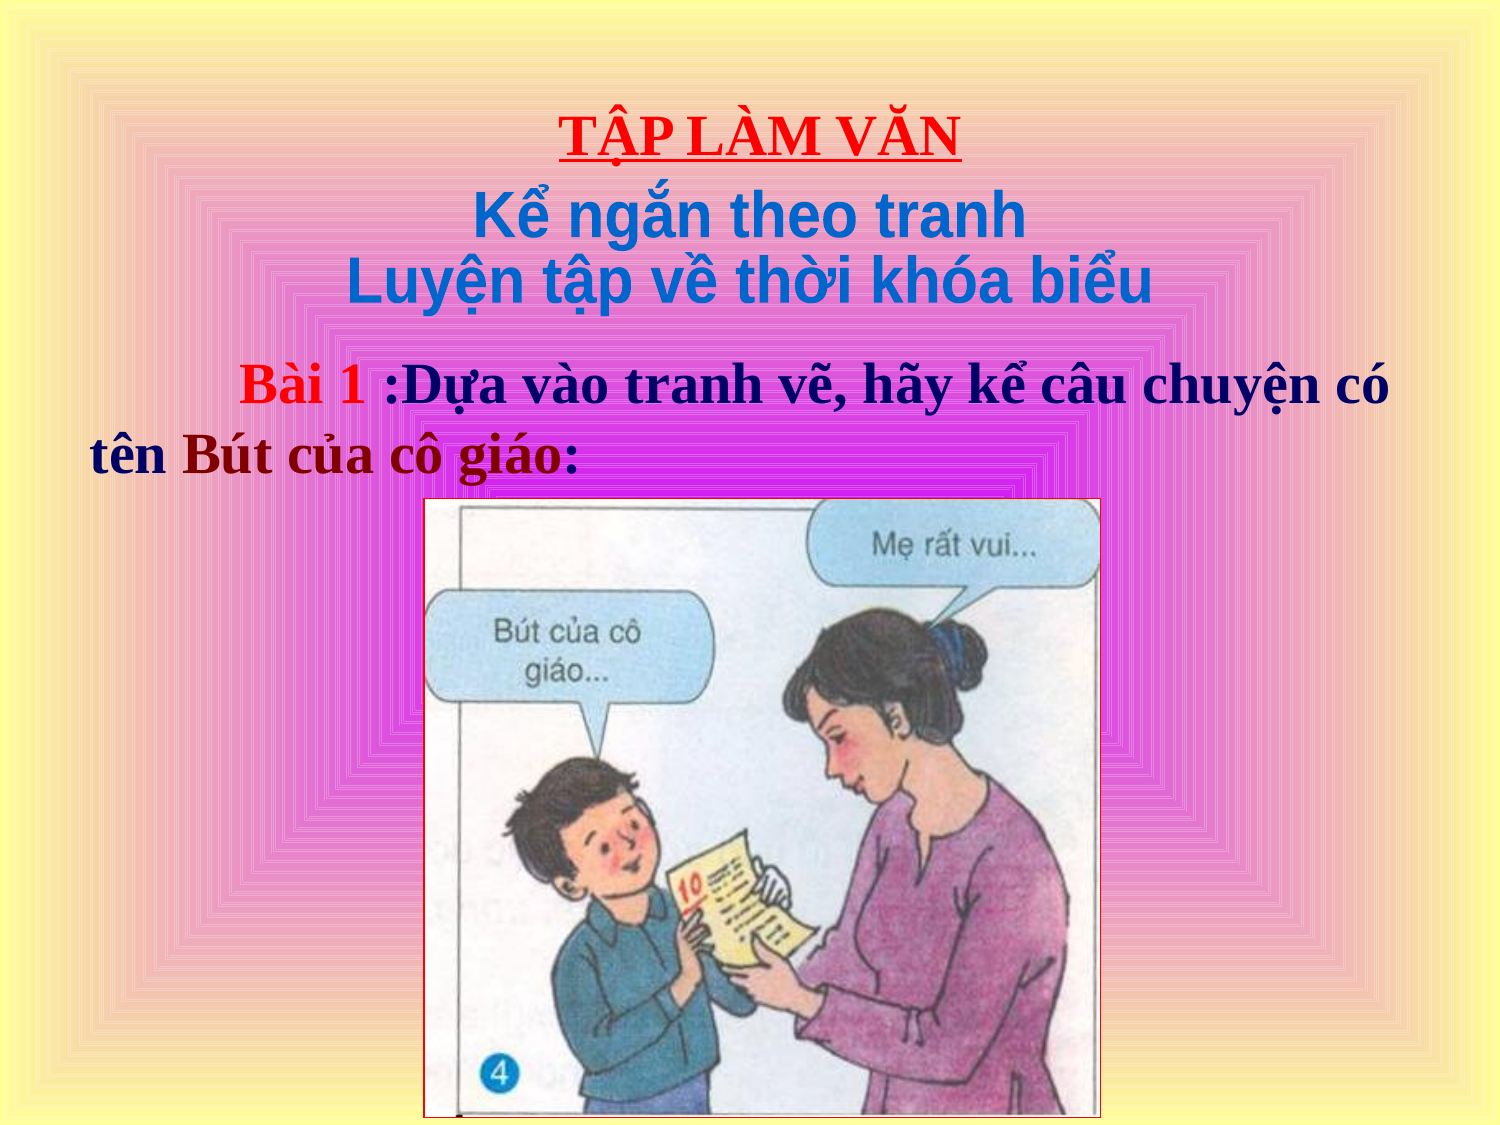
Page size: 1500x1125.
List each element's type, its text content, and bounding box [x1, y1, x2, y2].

text_box Bài 1 :Dựa vào tranh vẽ, hãy kể câu chuyện có tên Bút của cô giáo: [75, 337, 1446, 493]
picture [424, 499, 1101, 1117]
text_box TẬP LÀM VĂN [129, 89, 1392, 175]
